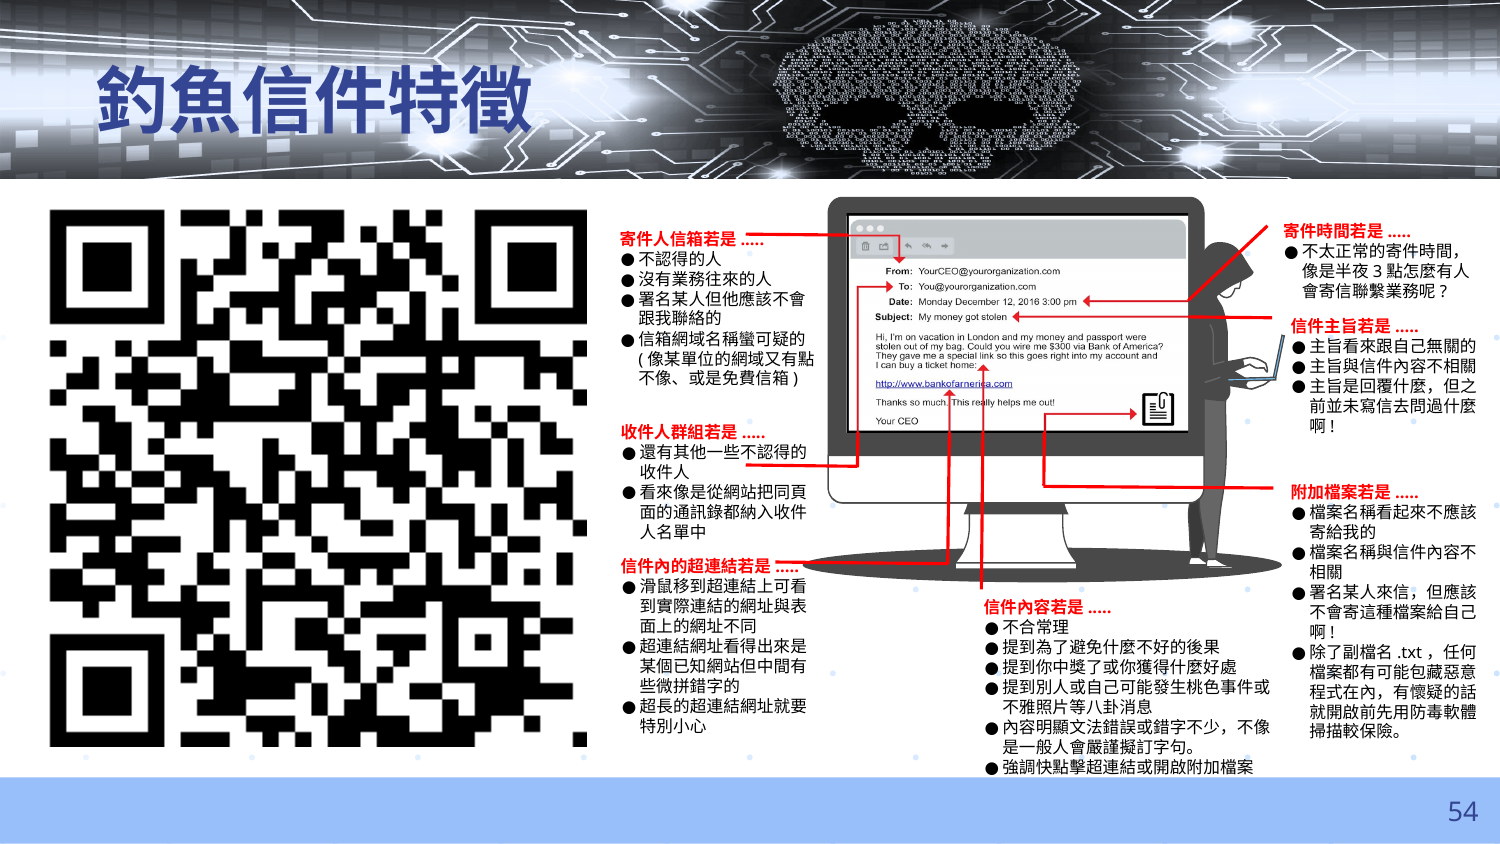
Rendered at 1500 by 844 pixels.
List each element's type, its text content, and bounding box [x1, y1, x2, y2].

picture [45, 208, 588, 747]
picture [0, 0, 1500, 179]
slide_number ‹#› [1403, 779, 1494, 844]
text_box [604, 196, 1500, 702]
